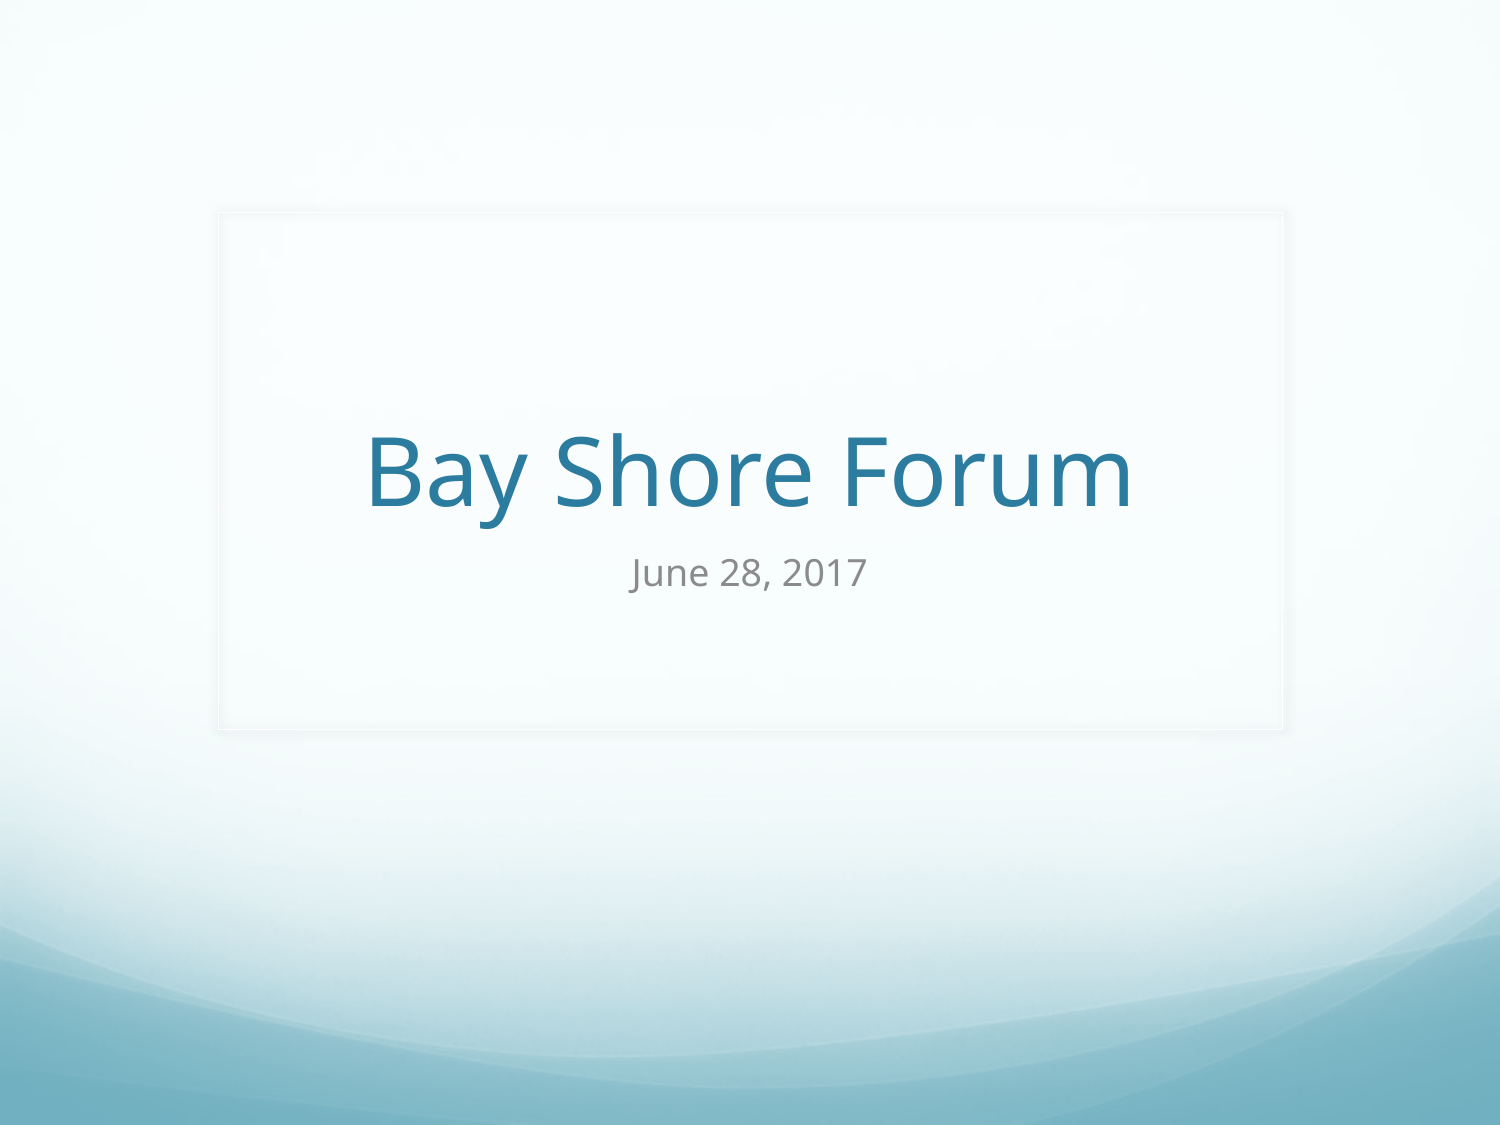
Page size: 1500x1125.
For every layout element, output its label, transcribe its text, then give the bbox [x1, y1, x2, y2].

title Bay Shore Forum [217, 249, 1283, 533]
subtitle June 28, 2017 [217, 541, 1283, 692]
